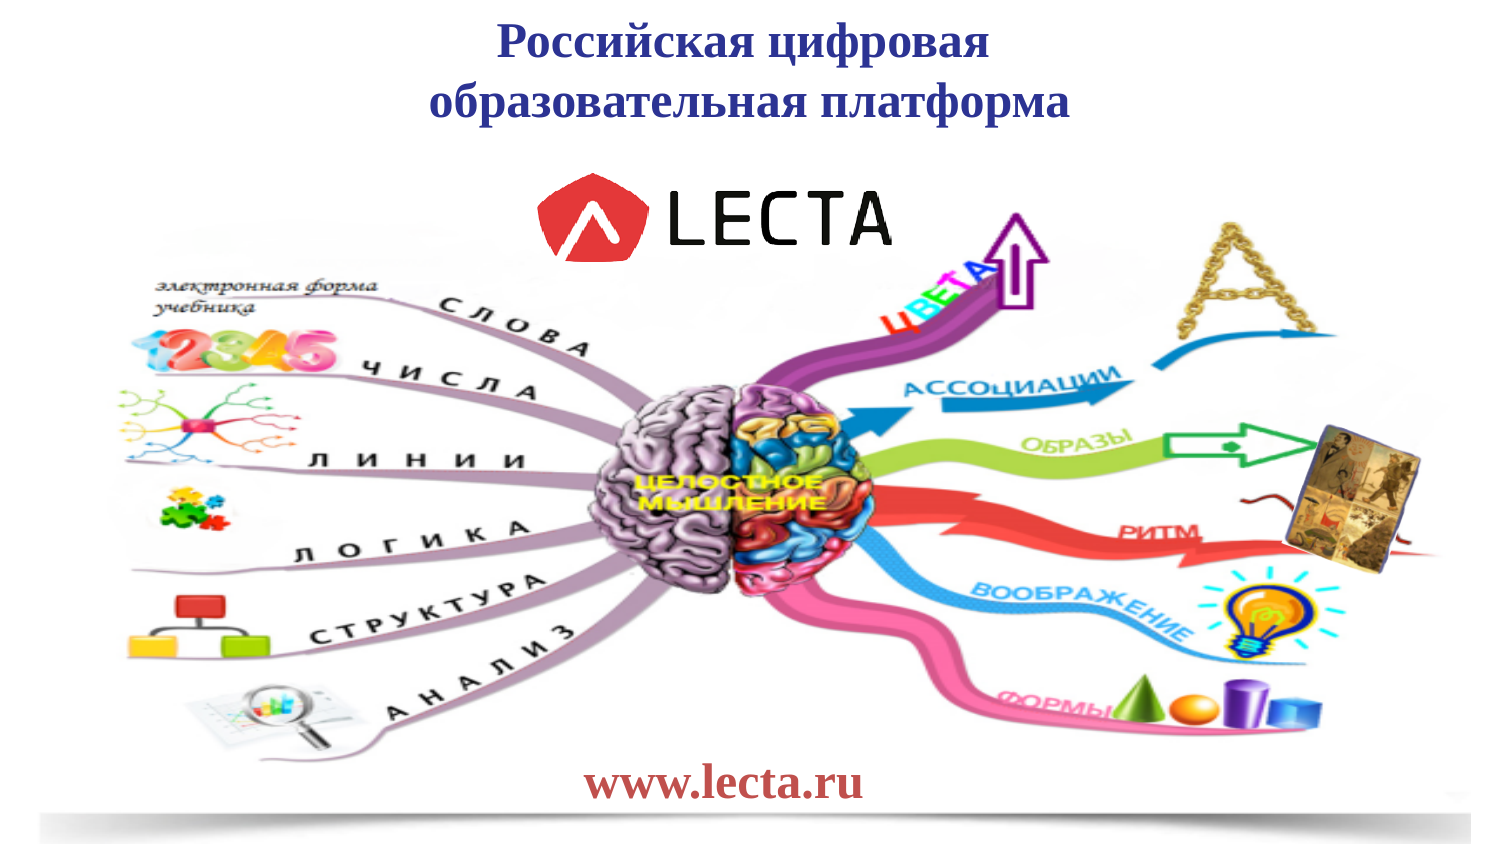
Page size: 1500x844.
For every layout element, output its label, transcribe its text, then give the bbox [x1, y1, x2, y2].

picture [29, 178, 1471, 844]
text_box Российская цифровая образовательная платформа [170, 0, 1329, 135]
text_box [29, 67, 774, 163]
